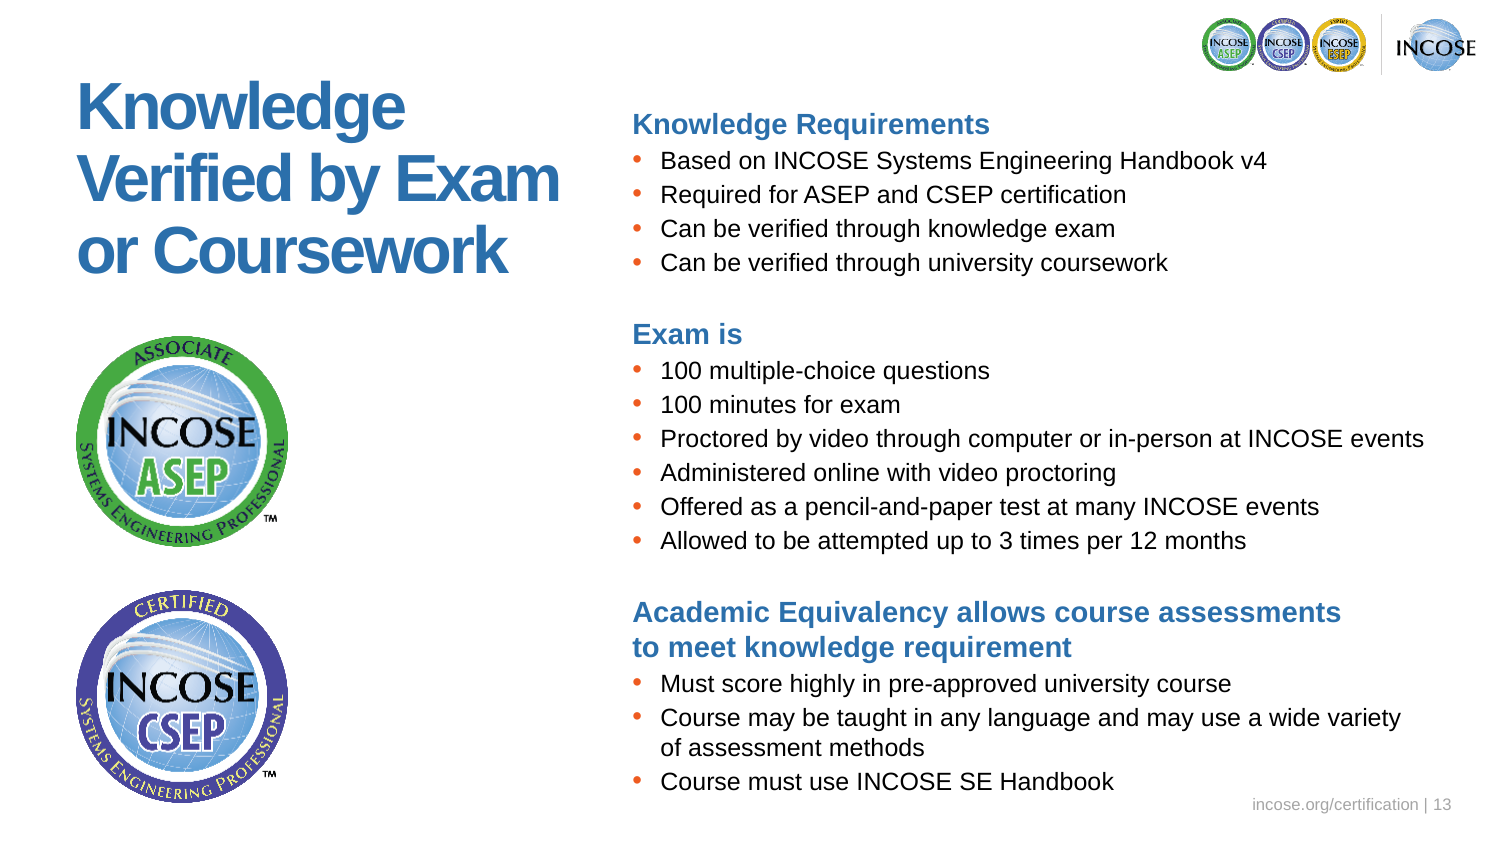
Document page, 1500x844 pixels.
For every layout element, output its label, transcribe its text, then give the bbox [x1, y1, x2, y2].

text_box Knowledge Requirements Based on INCOSE Systems Engineering Handbook v4 Required for ASEP and CSEP certification Can be verified through knowledge exam Can be verified through university coursework Exam is 100 multiple-choice questions 100 minutes for exam Proctored by video through computer or in-person at INCOSE events Administered online with video proctoring Offered as a pencil-and-paper test at many INCOSE events Allowed to be attempted up to 3 times per 12 months Academic Equivalency allows course assessments to meet knowledge requirement Must score highly in pre-approved university course Course may be taught in any language and may use a wide variety of assessment methods Course must use INCOSE SE Handbook [617, 97, 1464, 801]
picture [76, 336, 288, 548]
picture [75, 590, 288, 803]
picture [1397, 19, 1476, 71]
list Knowledge Verified by Exam or Coursework [76, 72, 614, 229]
picture [1202, 18, 1256, 71]
picture [1257, 18, 1310, 71]
picture [1312, 18, 1366, 72]
